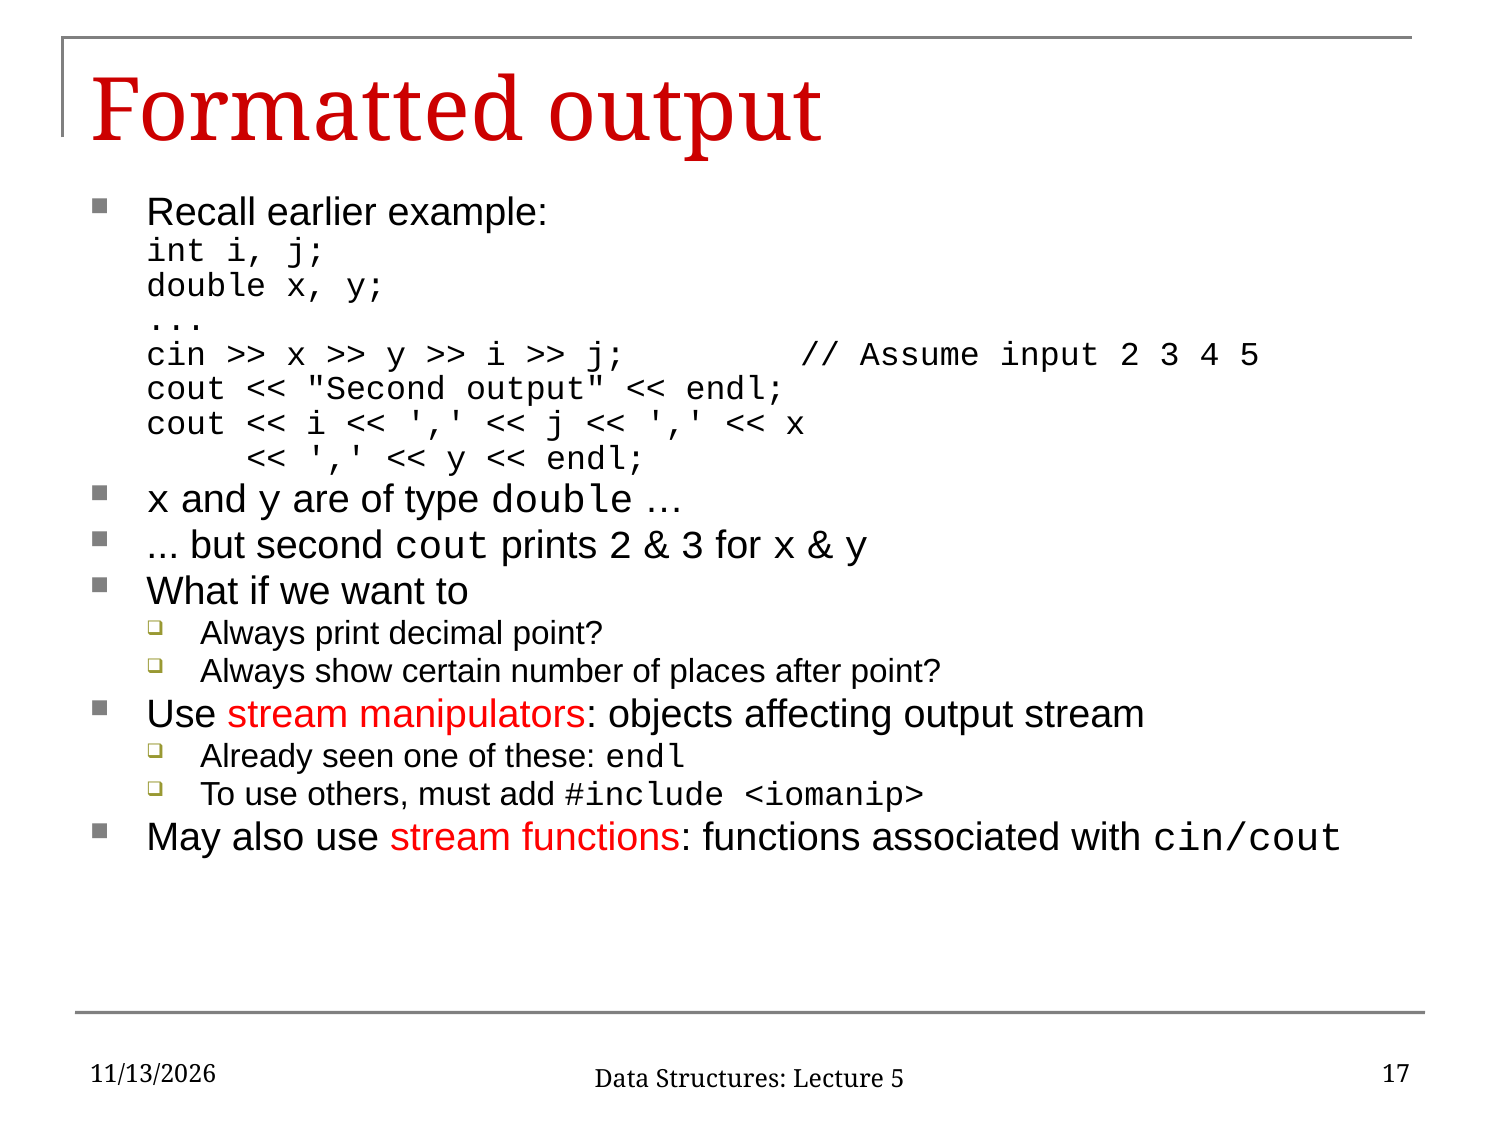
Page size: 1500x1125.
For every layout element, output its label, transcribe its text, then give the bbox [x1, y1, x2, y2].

title Formatted output [75, 45, 1425, 163]
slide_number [74, 1023, 426, 1100]
footer Data Structures: Lecture 5 [512, 1024, 988, 1101]
list Recall earlier example: int i, j; double x, y; ... cin >> x >> y >> i >> j; // Assume input 2 3 4 5 cout << "Second output" << endl; cout << i << ',' << j << ',' << x << ',' << y << endl; x and y are of type double … ... but second cout prints 2 & 3 for x & y What if we want to Always print decimal point? Always show certain number of places after point? Use stream manipulators: objects affecting output stream Already seen one of these: endl To use others, must add #include <iomanip> May also use stream functions: functions associated with cin/cout [75, 187, 1425, 1006]
slide_number 17 [1074, 1023, 1426, 1100]
